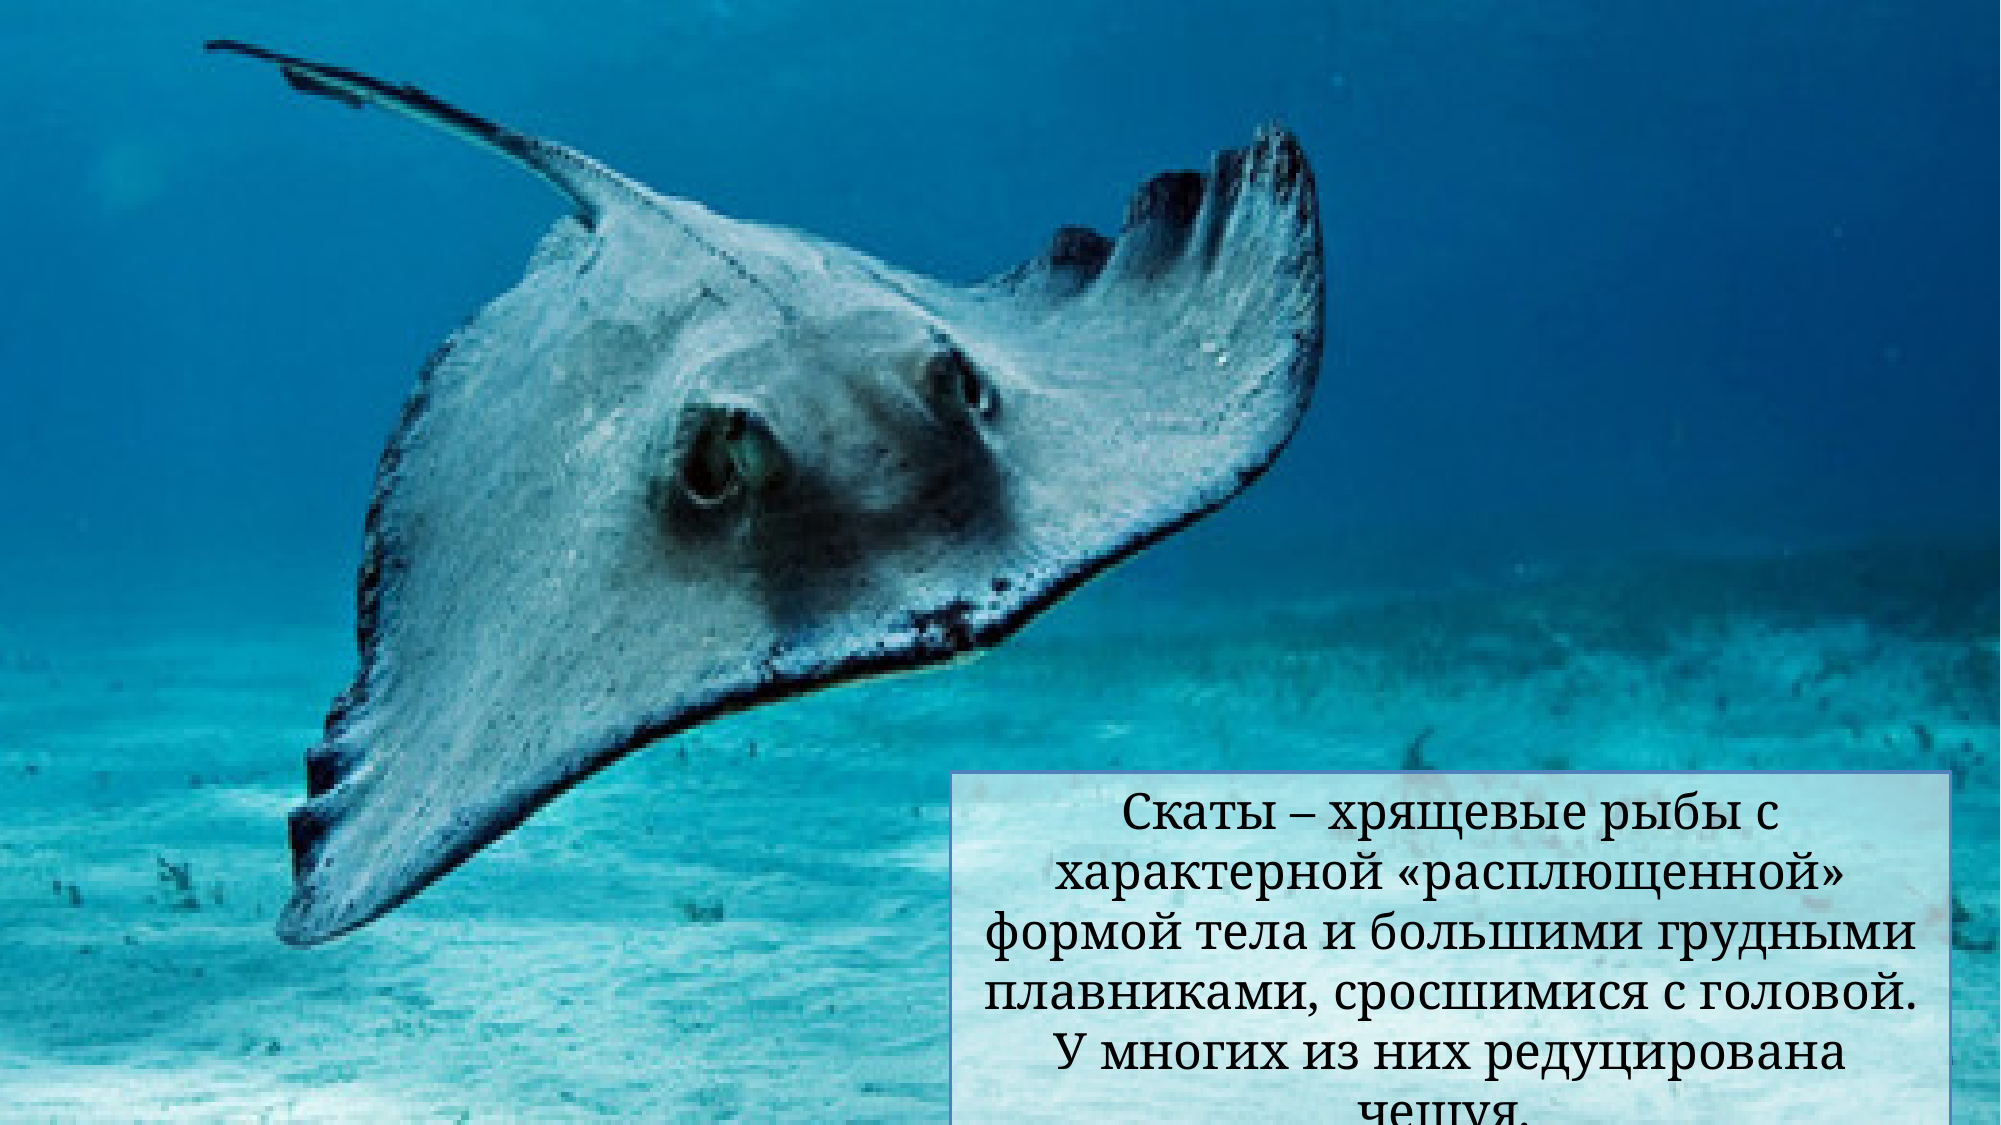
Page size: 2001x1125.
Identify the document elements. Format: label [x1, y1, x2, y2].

list [0, 0, 2000, 1125]
